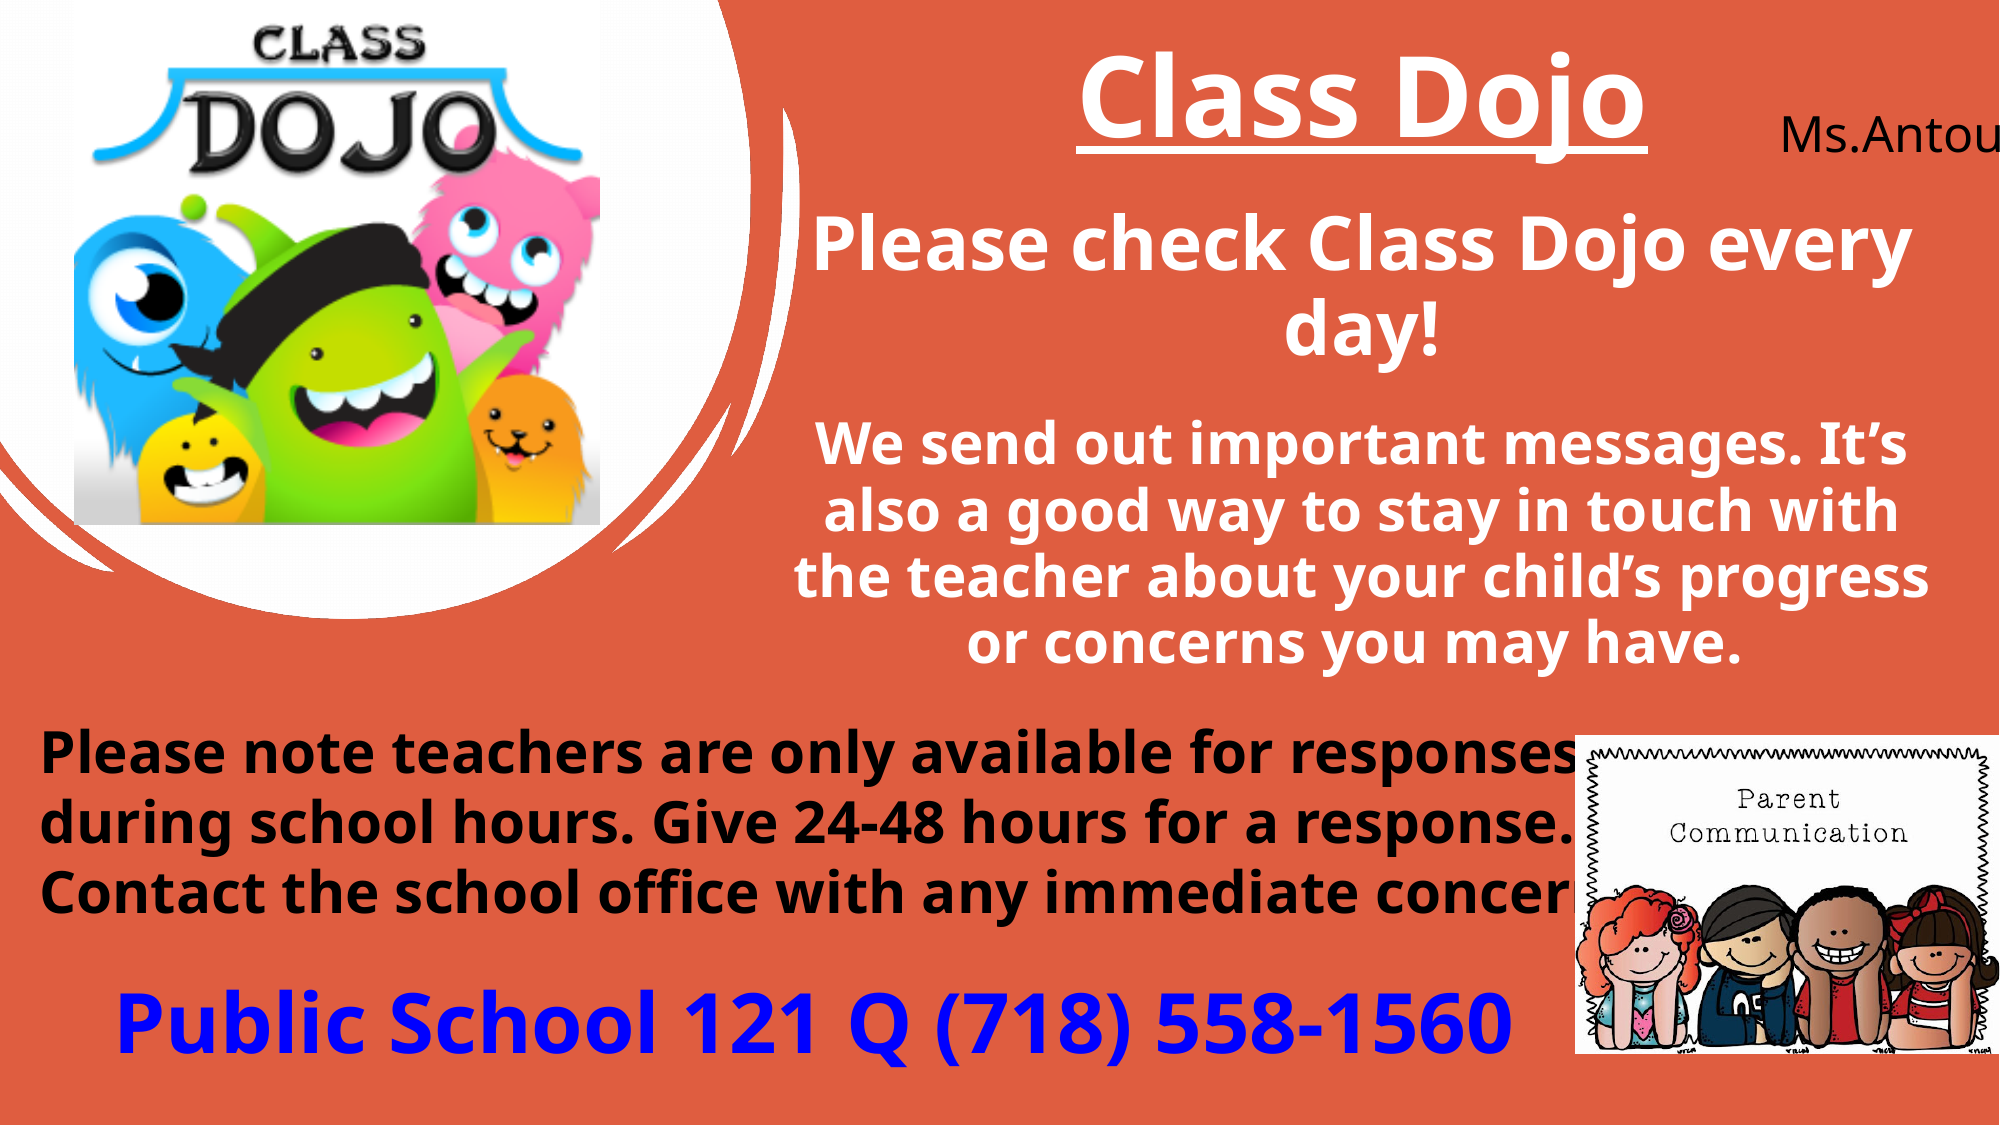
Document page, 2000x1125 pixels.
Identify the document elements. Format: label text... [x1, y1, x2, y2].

text_box Public School 121 Q (718) 558-1560 [82, 962, 1546, 1078]
picture [1575, 735, 2000, 1054]
text_box Ms.Antoury [1764, 99, 2000, 172]
picture [0, 0, 800, 619]
list Class Dojo Please check Class Dojo every day! We send out important messages. It’s also a good way to stay in touch with the teacher about your child’s progress or concerns you may have. [749, 24, 1975, 713]
text_box Please note teachers are only available for responses during school hours. Give 24-48 hours for a response. Contact the school office with any immediate concerns. [24, 707, 1700, 933]
